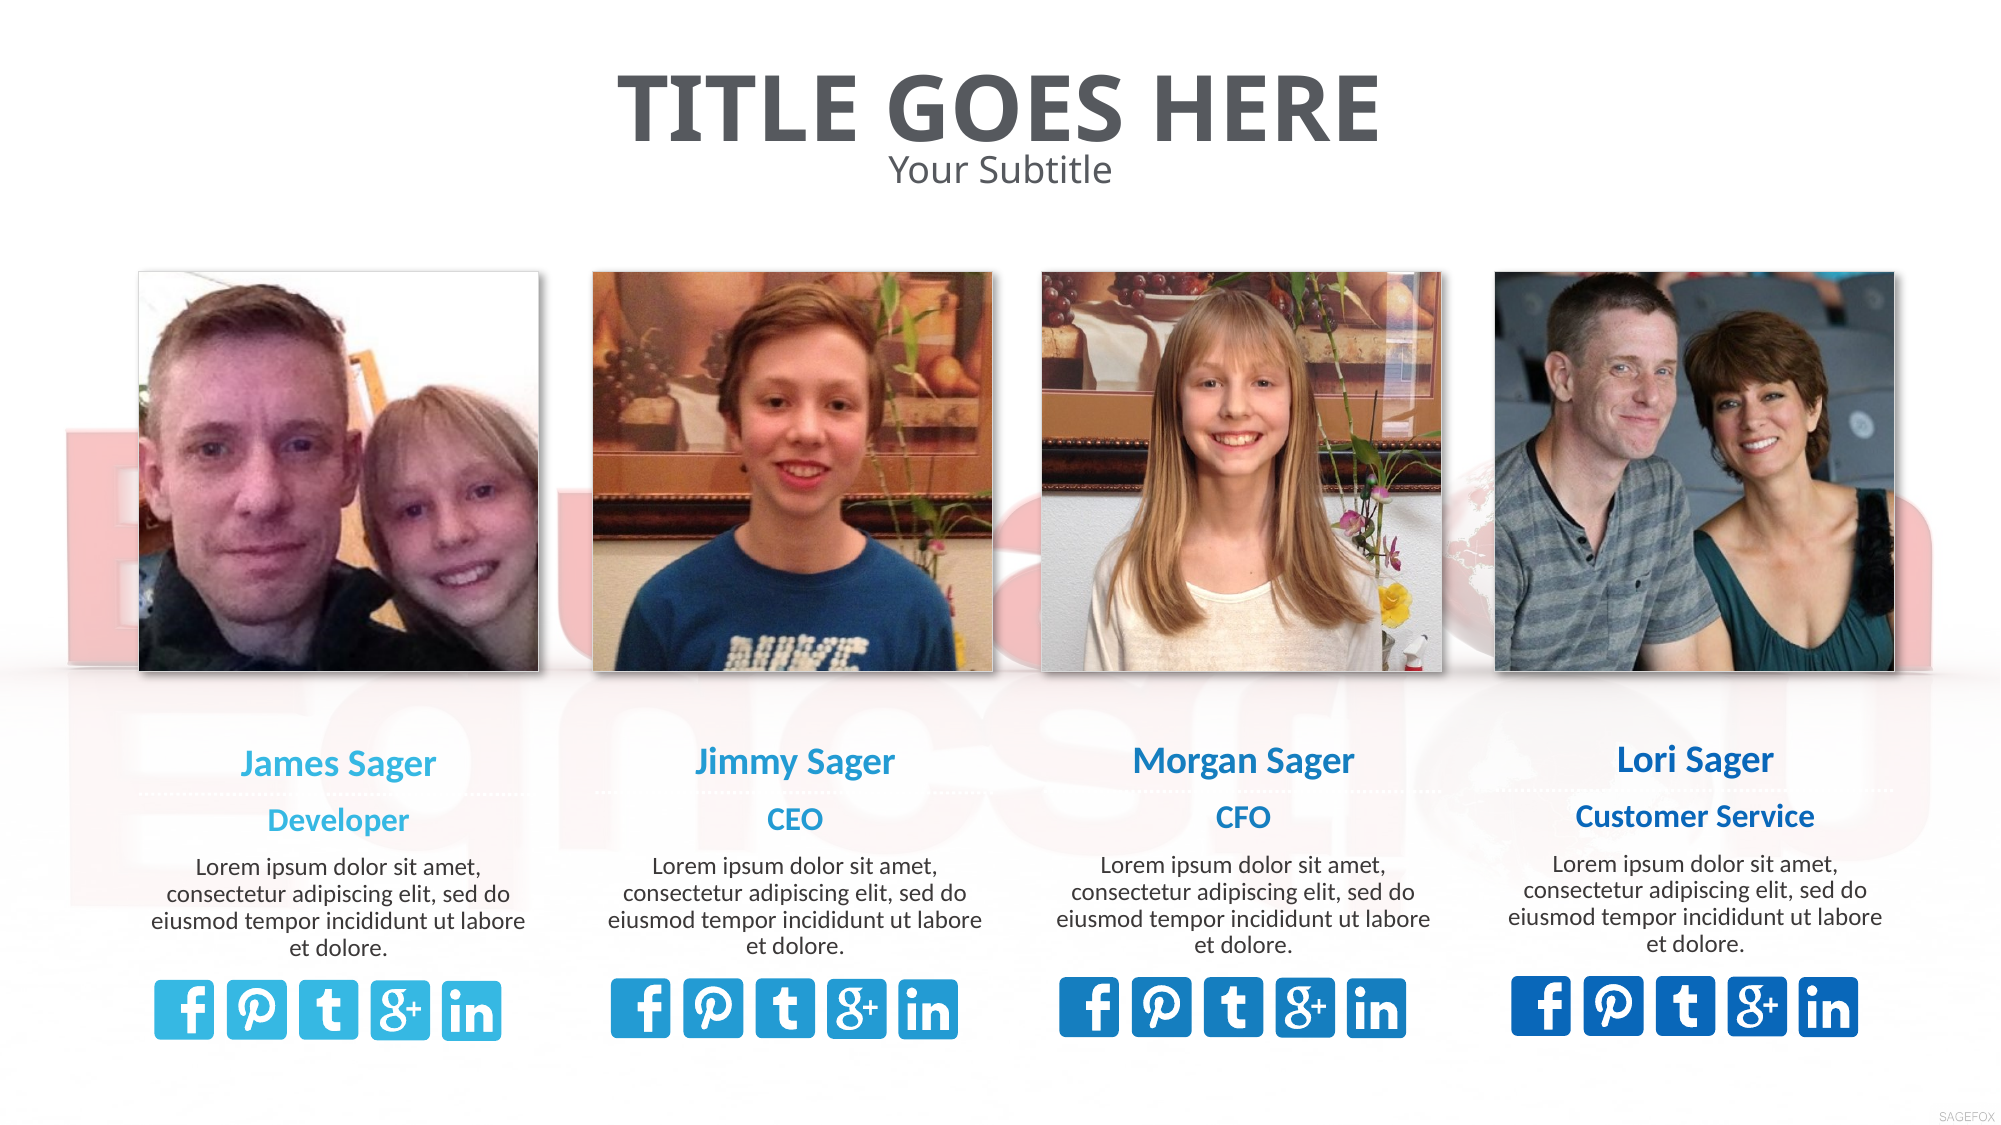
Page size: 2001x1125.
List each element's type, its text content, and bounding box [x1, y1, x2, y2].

text_box [138, 270, 540, 672]
text_box [591, 270, 993, 672]
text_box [154, 979, 502, 1041]
text_box Developer [163, 799, 514, 842]
text_box Morgan Sager [1068, 739, 1419, 782]
text_box [1494, 271, 1896, 673]
text_box Lori Sager [1520, 738, 1871, 781]
text_box CEO [620, 798, 971, 841]
text_box Lorem ipsum dolor sit amet, consectetur adipiscing elit, sed do eiusmod tempor incididunt ut labore et dolore. [138, 854, 539, 968]
text_box Lorem ipsum dolor sit amet, consectetur adipiscing elit, sed do eiusmod tempor incididunt ut labore et dolore. [595, 852, 996, 966]
text_box Lorem ipsum dolor sit amet, consectetur adipiscing elit, sed do eiusmod tempor incididunt ut labore et dolore. [1043, 851, 1444, 965]
text_box James Sager [163, 742, 514, 785]
text_box CFO [1068, 797, 1419, 840]
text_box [610, 978, 958, 1040]
text_box Jimmy Sager [620, 740, 971, 784]
text_box Lorem ipsum dolor sit amet, consectetur adipiscing elit, sed do eiusmod tempor incididunt ut labore et dolore. [1495, 850, 1896, 964]
text_box Customer Service [1520, 796, 1871, 839]
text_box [1059, 977, 1407, 1039]
text_box [1040, 270, 1442, 672]
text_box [548, 42, 1452, 199]
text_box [1511, 976, 1859, 1038]
